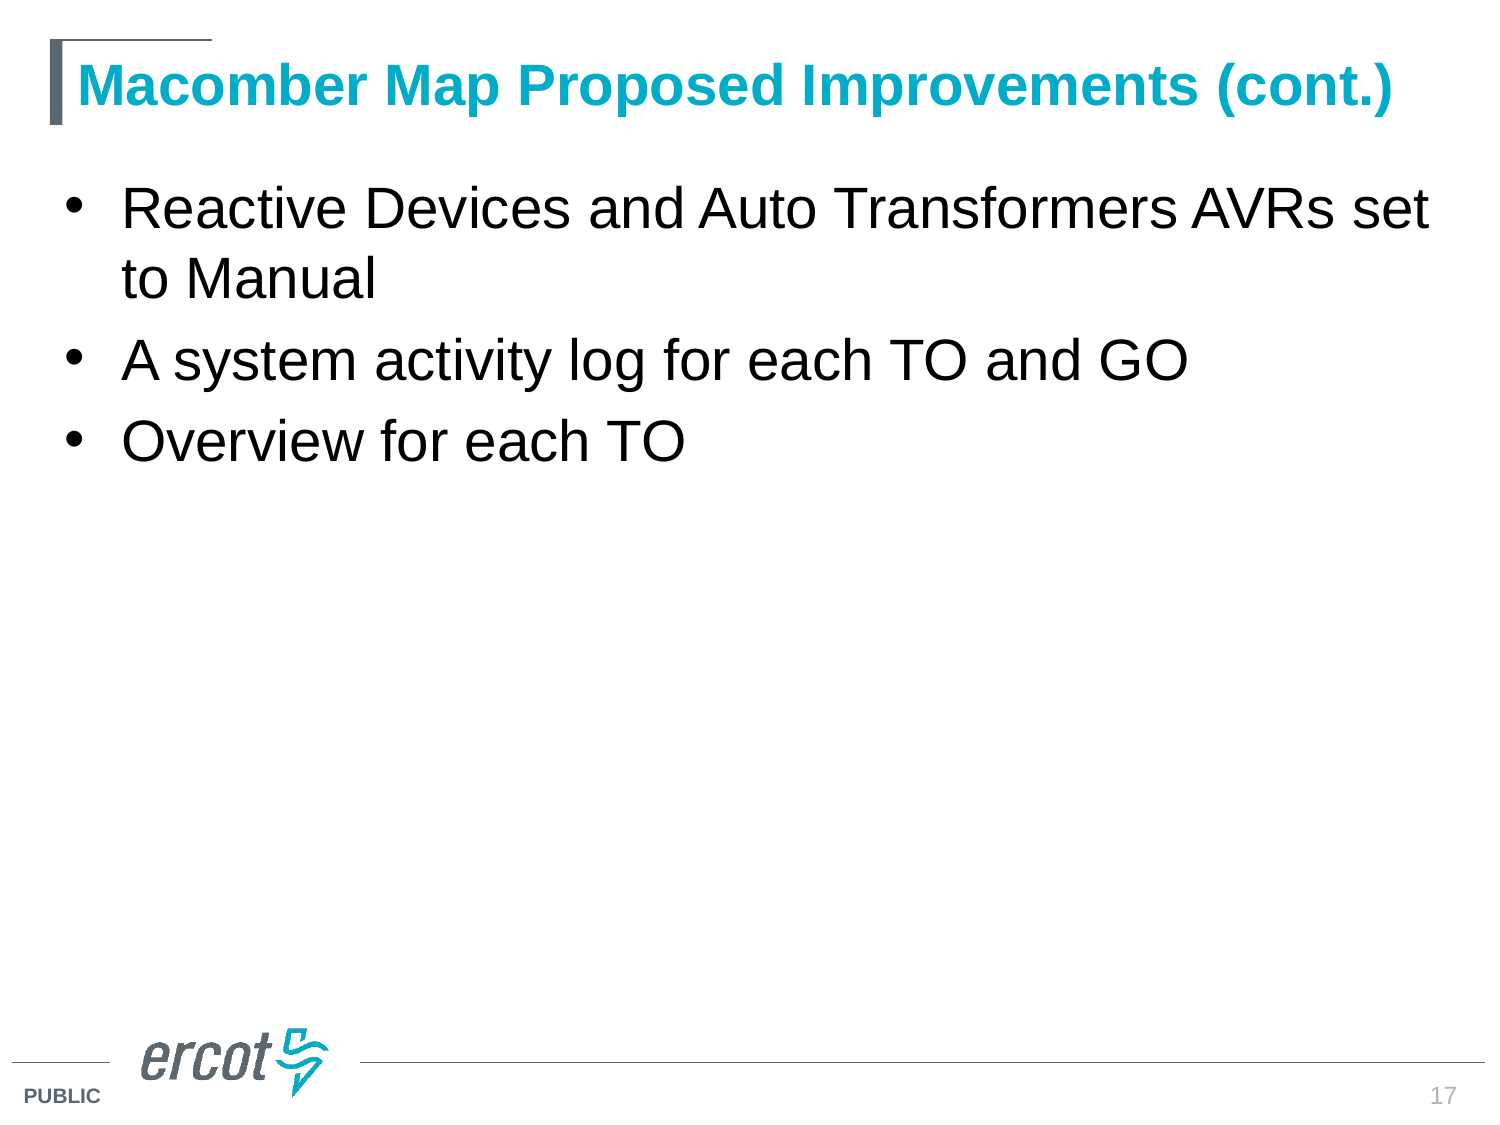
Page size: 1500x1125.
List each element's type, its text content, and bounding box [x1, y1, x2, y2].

title Macomber Map Proposed Improvements (cont.) [62, 39, 1450, 125]
slide_number 17 [1400, 1076, 1488, 1113]
picture [137, 1024, 332, 1100]
list Reactive Devices and Auto Transformers AVRs set to Manual A system activity log for each TO and GO Overview for each TO [50, 162, 1450, 992]
